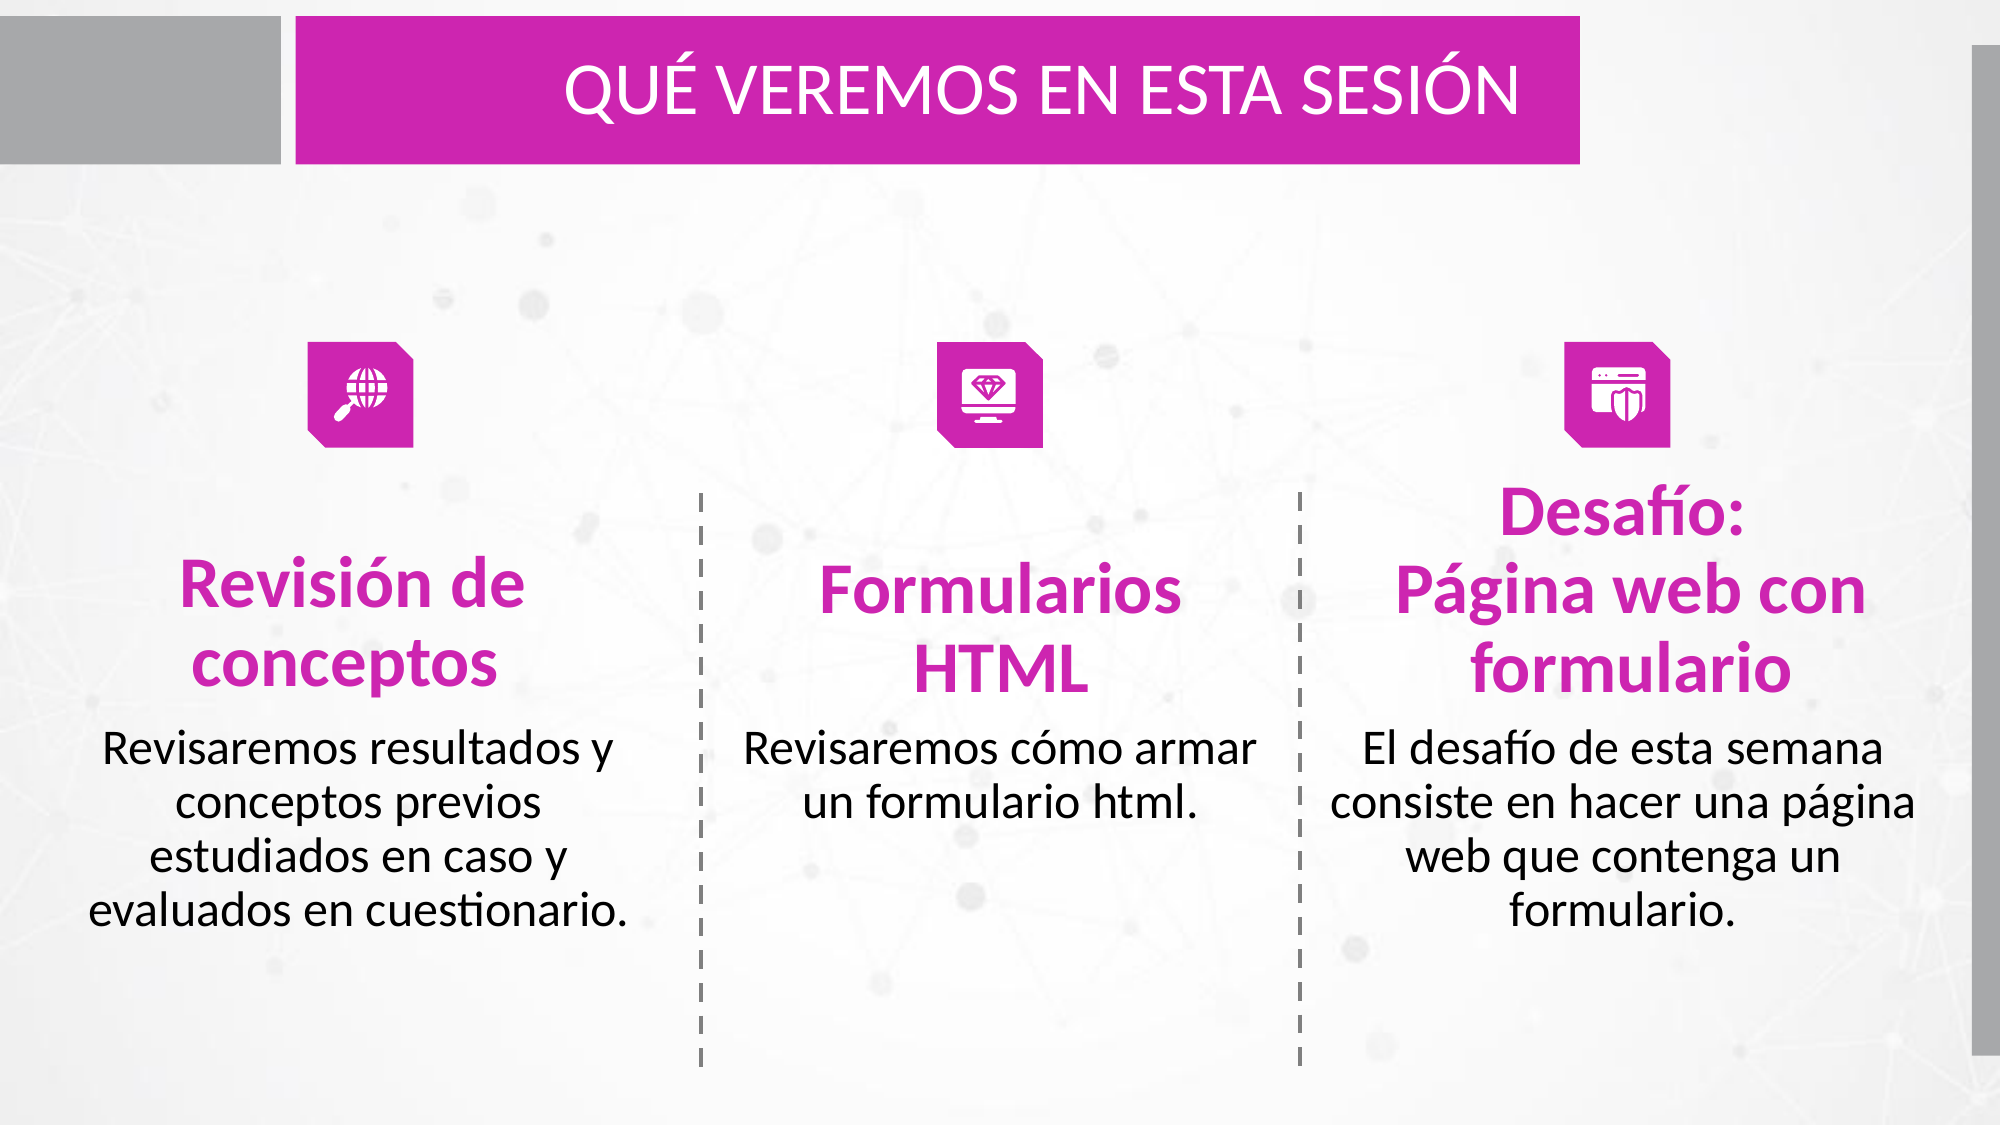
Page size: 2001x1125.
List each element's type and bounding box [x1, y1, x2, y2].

picture [0, 0, 2000, 1125]
text_box [1591, 367, 1646, 422]
text_box [333, 367, 388, 422]
text_box [961, 368, 1016, 424]
